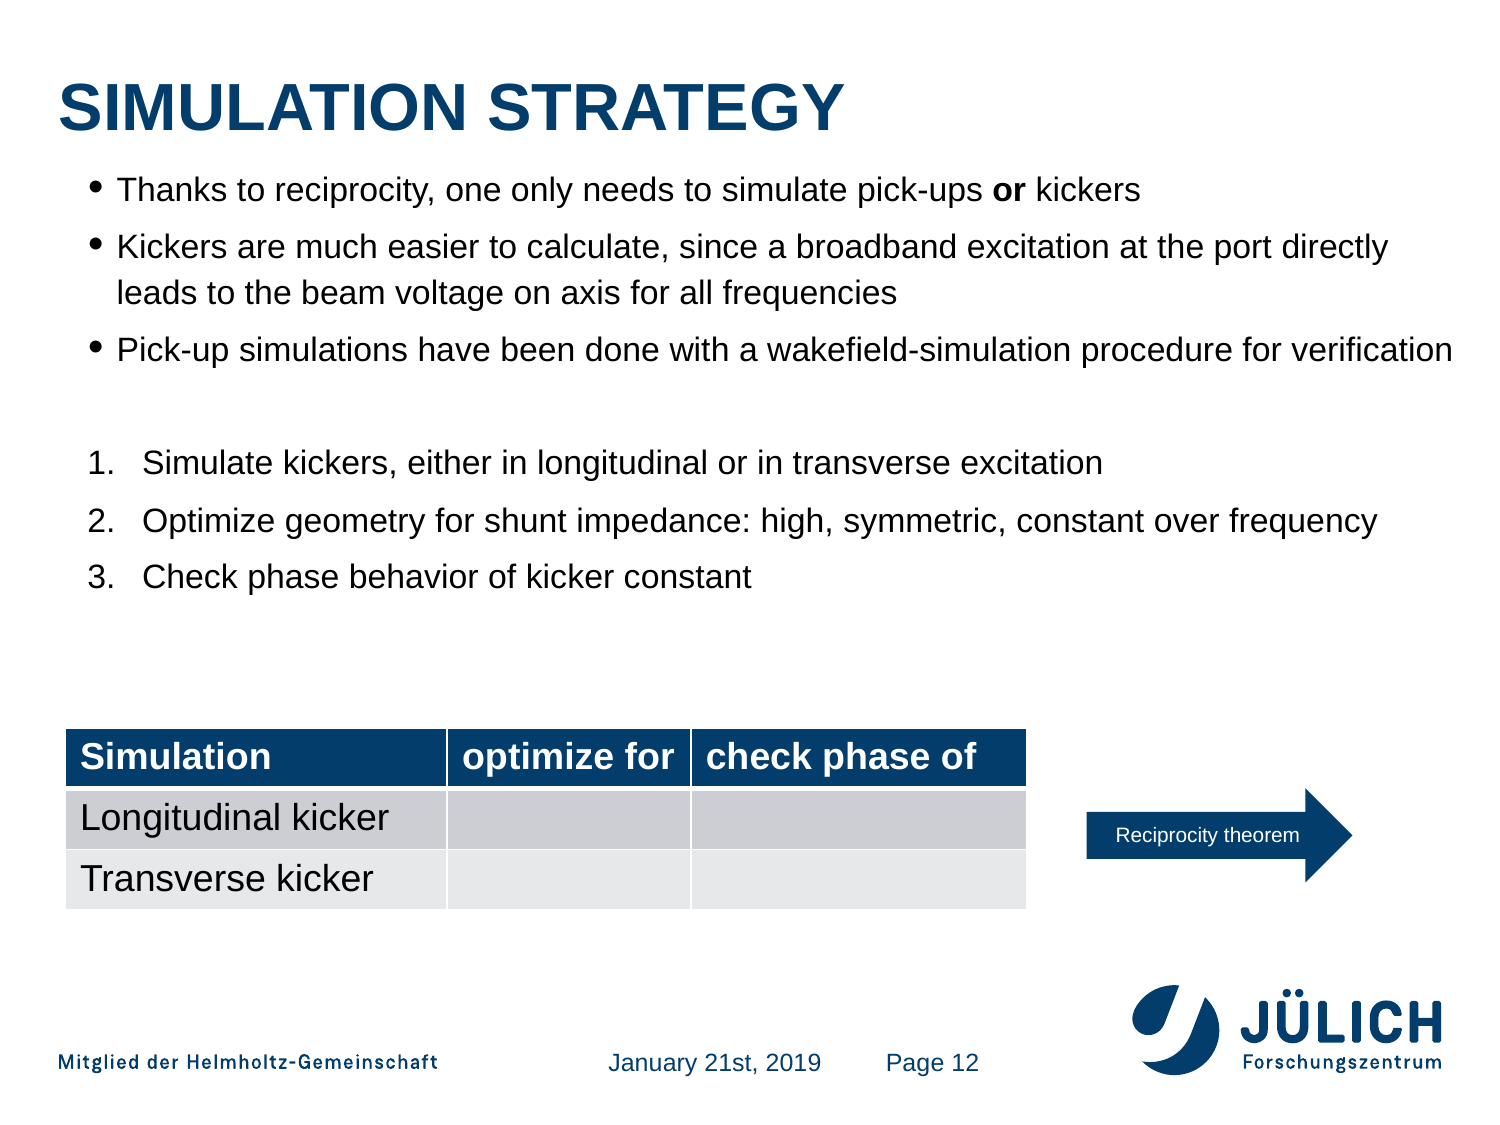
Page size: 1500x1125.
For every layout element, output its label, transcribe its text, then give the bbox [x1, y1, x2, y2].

title Simulation strategy [58, 52, 1442, 162]
text_box Reciprocity theorem [1086, 788, 1353, 883]
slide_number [608, 1046, 863, 1084]
slide_number 12 [885, 1046, 1051, 1084]
list Thanks to reciprocity, one only needs to simulate pick-ups or kickers Kickers are much easier to calculate, since a broadband excitation at the port directly leads to the beam voltage on axis for all frequencies Pick-up simulations have been done with a wakefield-simulation procedure for verification Simulate kickers, either in longitudinal or in transverse excitation Optimize geometry for shunt impedance: high, symmetric, constant over frequency Check phase behavior of kicker constant [58, 162, 1459, 632]
